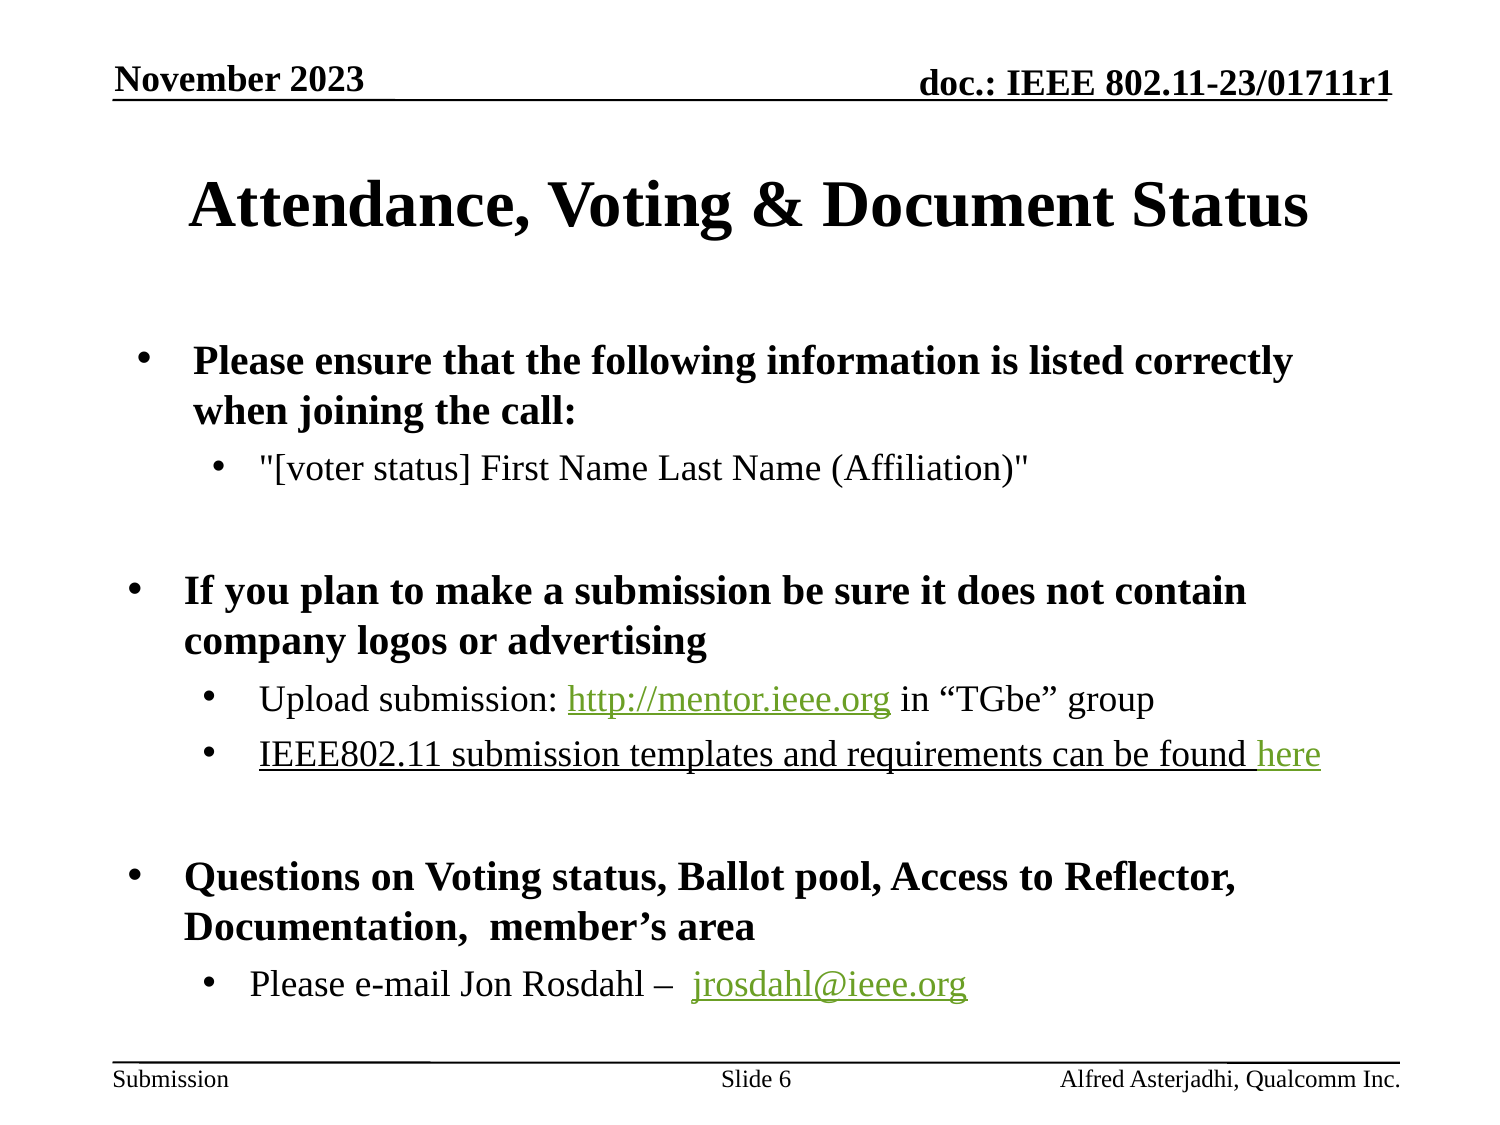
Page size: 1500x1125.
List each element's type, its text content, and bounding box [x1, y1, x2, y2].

title Attendance, Voting & Document Status [112, 112, 1388, 288]
list Please ensure that the following information is listed correctly when joining the call: "[voter status] First Name Last Name (Affiliation)" If you plan to make a submission be sure it does not contain company logos or advertising Upload submission: http://mentor.ieee.org in “TGbe” group IEEE802.11 submission templates and requirements can be found here Questions on Voting status, Ballot pool, Access to Reflector, Documentation, member’s area Please e-mail Jon Rosdahl – jrosdahl@ieee.org [112, 324, 1388, 1038]
footer Alfred Asterjadhi, Qualcomm Inc. [878, 1061, 1402, 1093]
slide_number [114, 54, 423, 100]
slide_number Slide 6 [712, 1061, 800, 1123]
